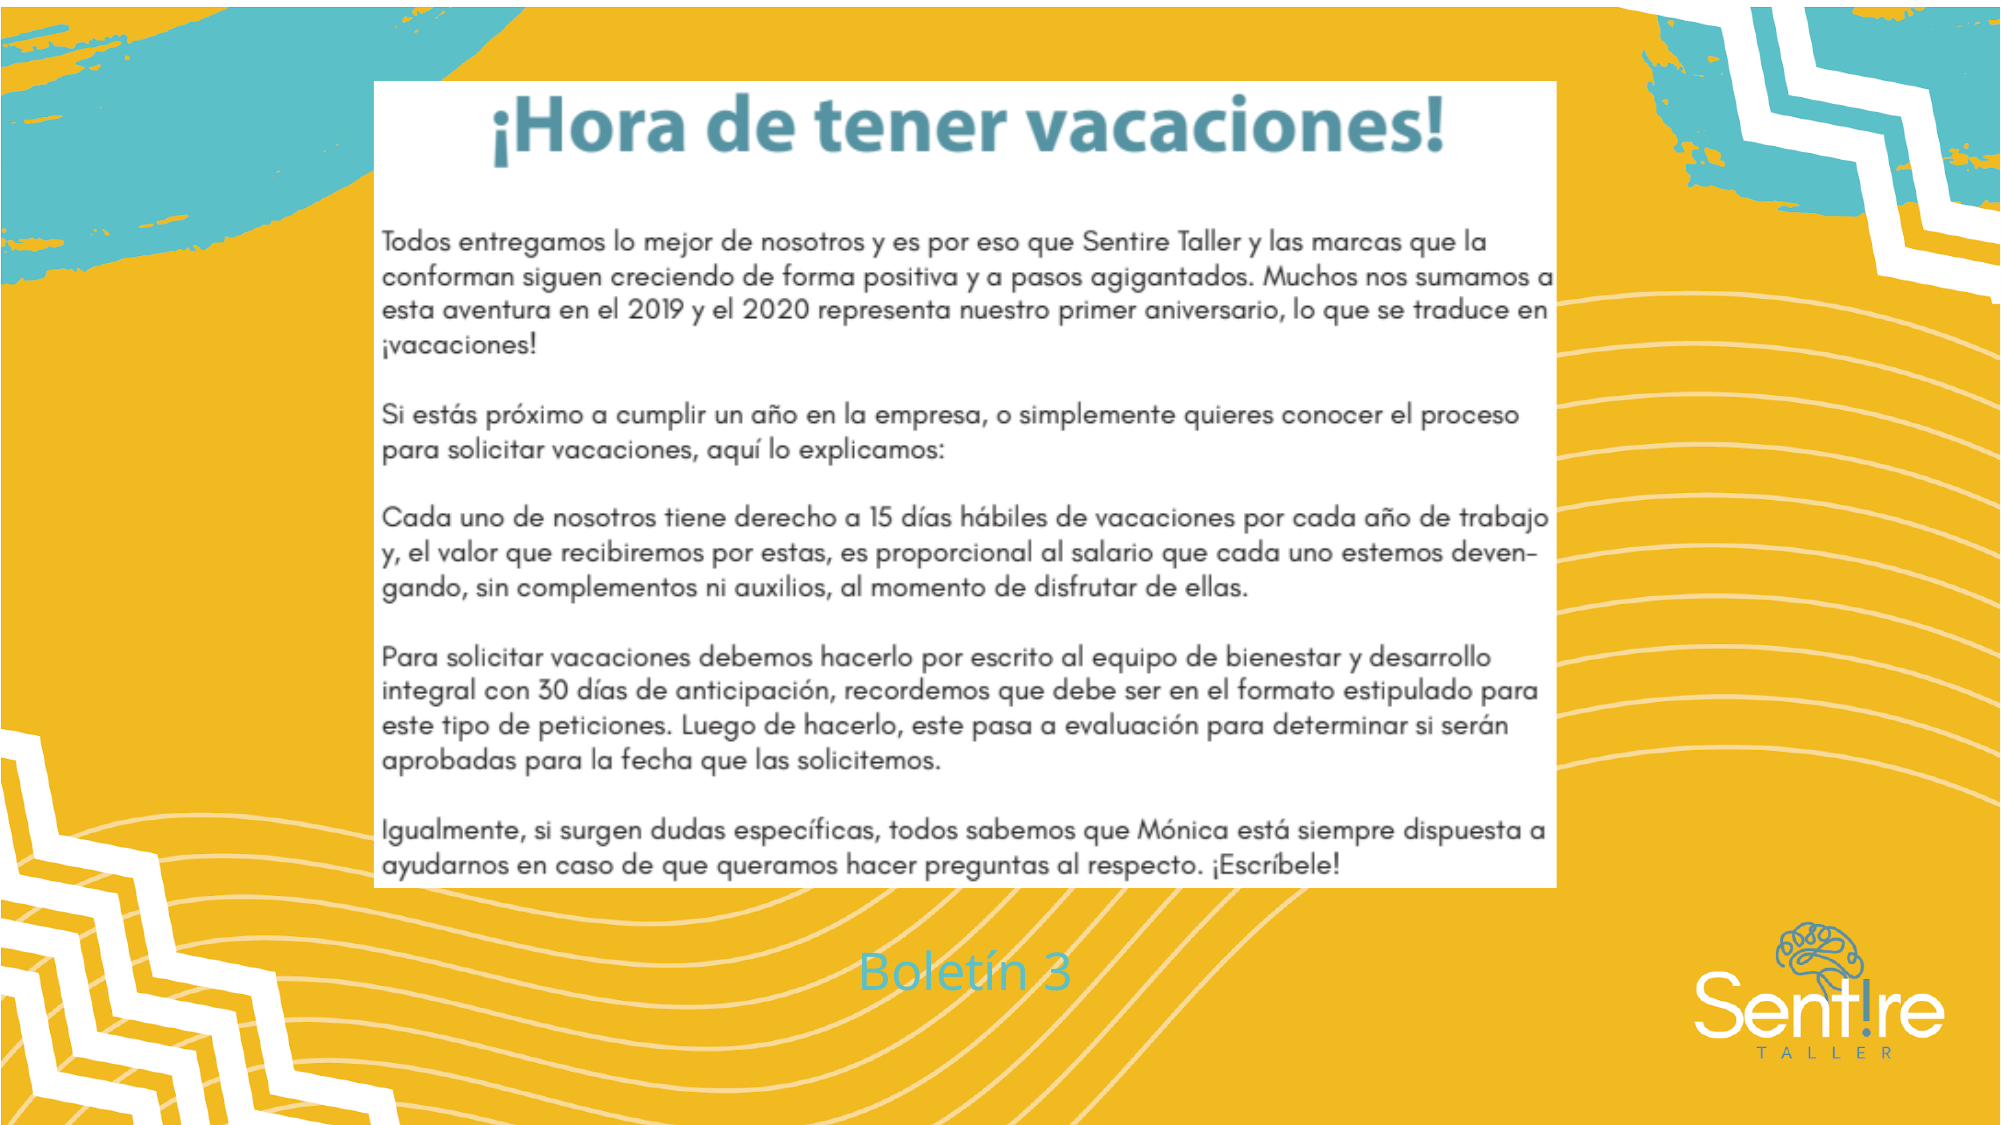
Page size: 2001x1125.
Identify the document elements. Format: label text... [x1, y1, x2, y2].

picture [0, 0, 2001, 1125]
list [373, 80, 1557, 889]
text_box Boletín 3 [839, 897, 1091, 1083]
